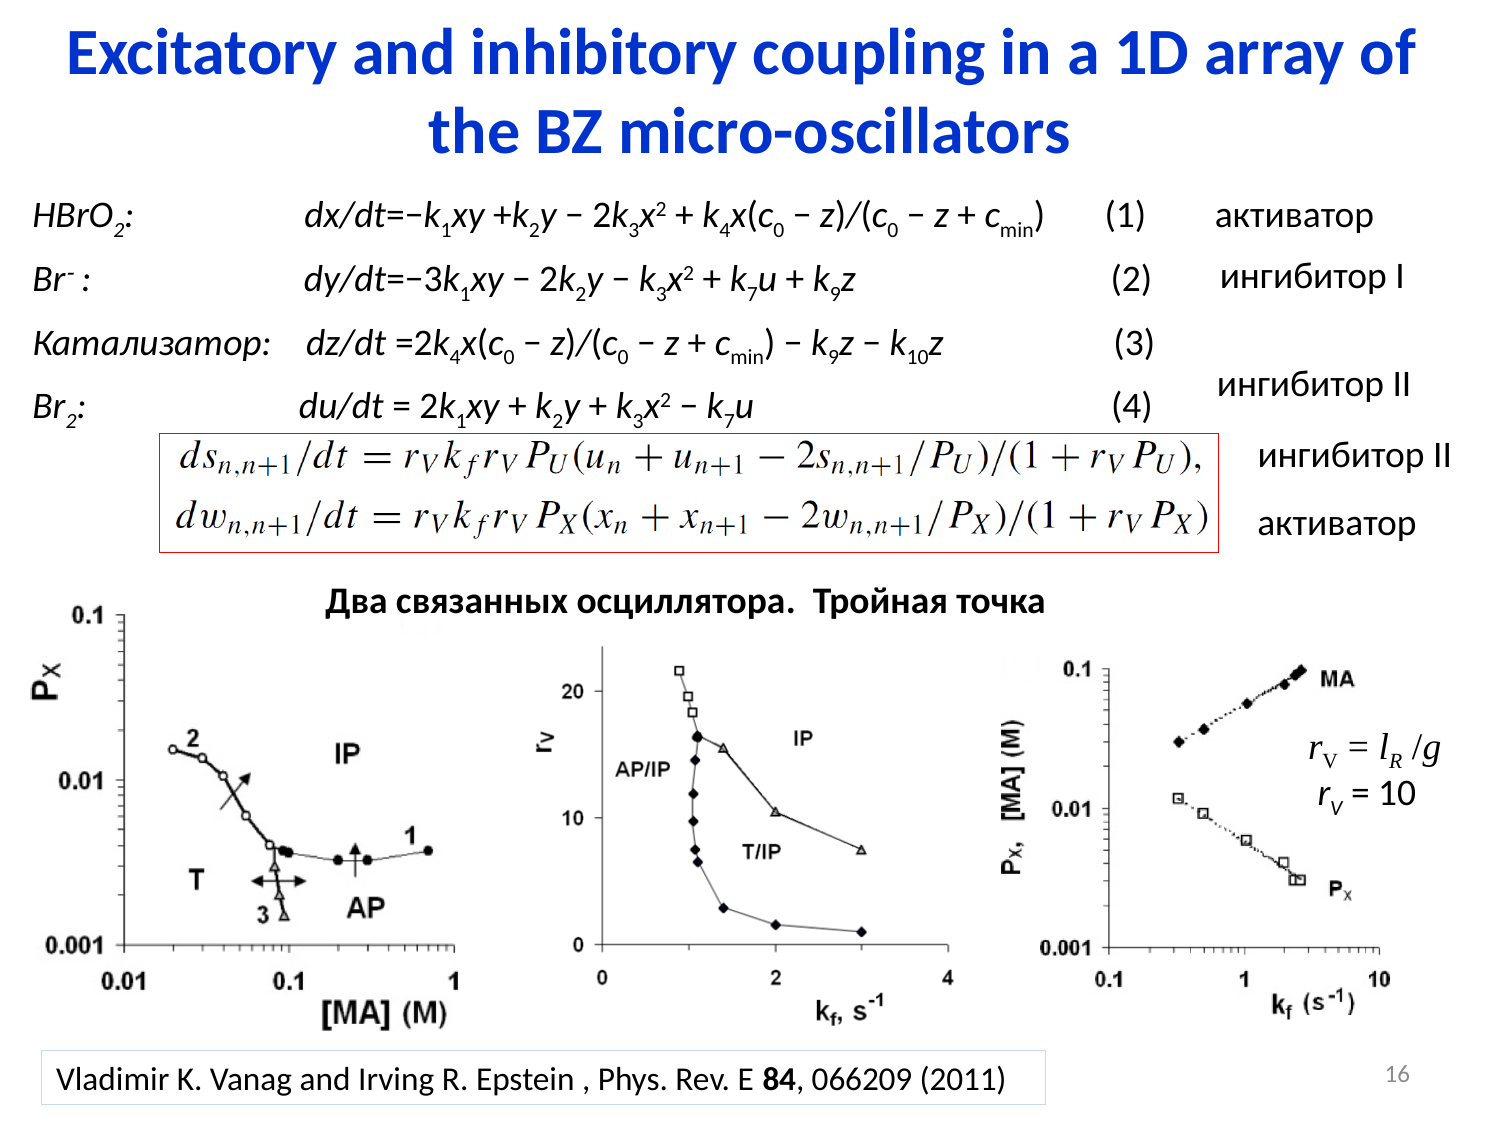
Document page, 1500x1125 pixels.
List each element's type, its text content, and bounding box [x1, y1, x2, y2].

slide_number 16 [1074, 1042, 1425, 1103]
text_box Vladimir K. Vanag and Irving R. Epstein , Phys. Rev. E 84, 066209 (2011) [41, 1050, 1046, 1105]
text_box rV = lR /g [1400, 714, 1481, 826]
title Excitatory and inhibitory coupling in a 1D array of the BZ micro-oscillators [0, 0, 1500, 175]
picture [159, 433, 1219, 553]
text_box ингибитор I [1204, 243, 1420, 304]
text_box активатор [1200, 182, 1390, 242]
text_box ингибитор II [1242, 423, 1468, 483]
picture [525, 633, 963, 1030]
picture [17, 596, 475, 1048]
text_box HBrO2: dx/dt=−k1xy +k2y − 2k3x2 + k4x(c0 − z)/(c0 − z + cmin) (1) Br- : dy/dt=−3k1xy − 2k2y − k3x2 + k7u + k9z (2) Катализатор: dz/dt =2k4x(c0 − z)/(c0 − z + cmin) − k9z − k10z (3) Br2: du/dt = 2k1xy + k2y + k3x2 − k7u (4) [17, 183, 1195, 440]
text_box ингибитор II [1202, 351, 1427, 412]
text_box активатор [1242, 490, 1432, 550]
picture [985, 634, 1396, 1024]
text_box Два связанных осциллятора. Тройная точка [310, 568, 1061, 629]
